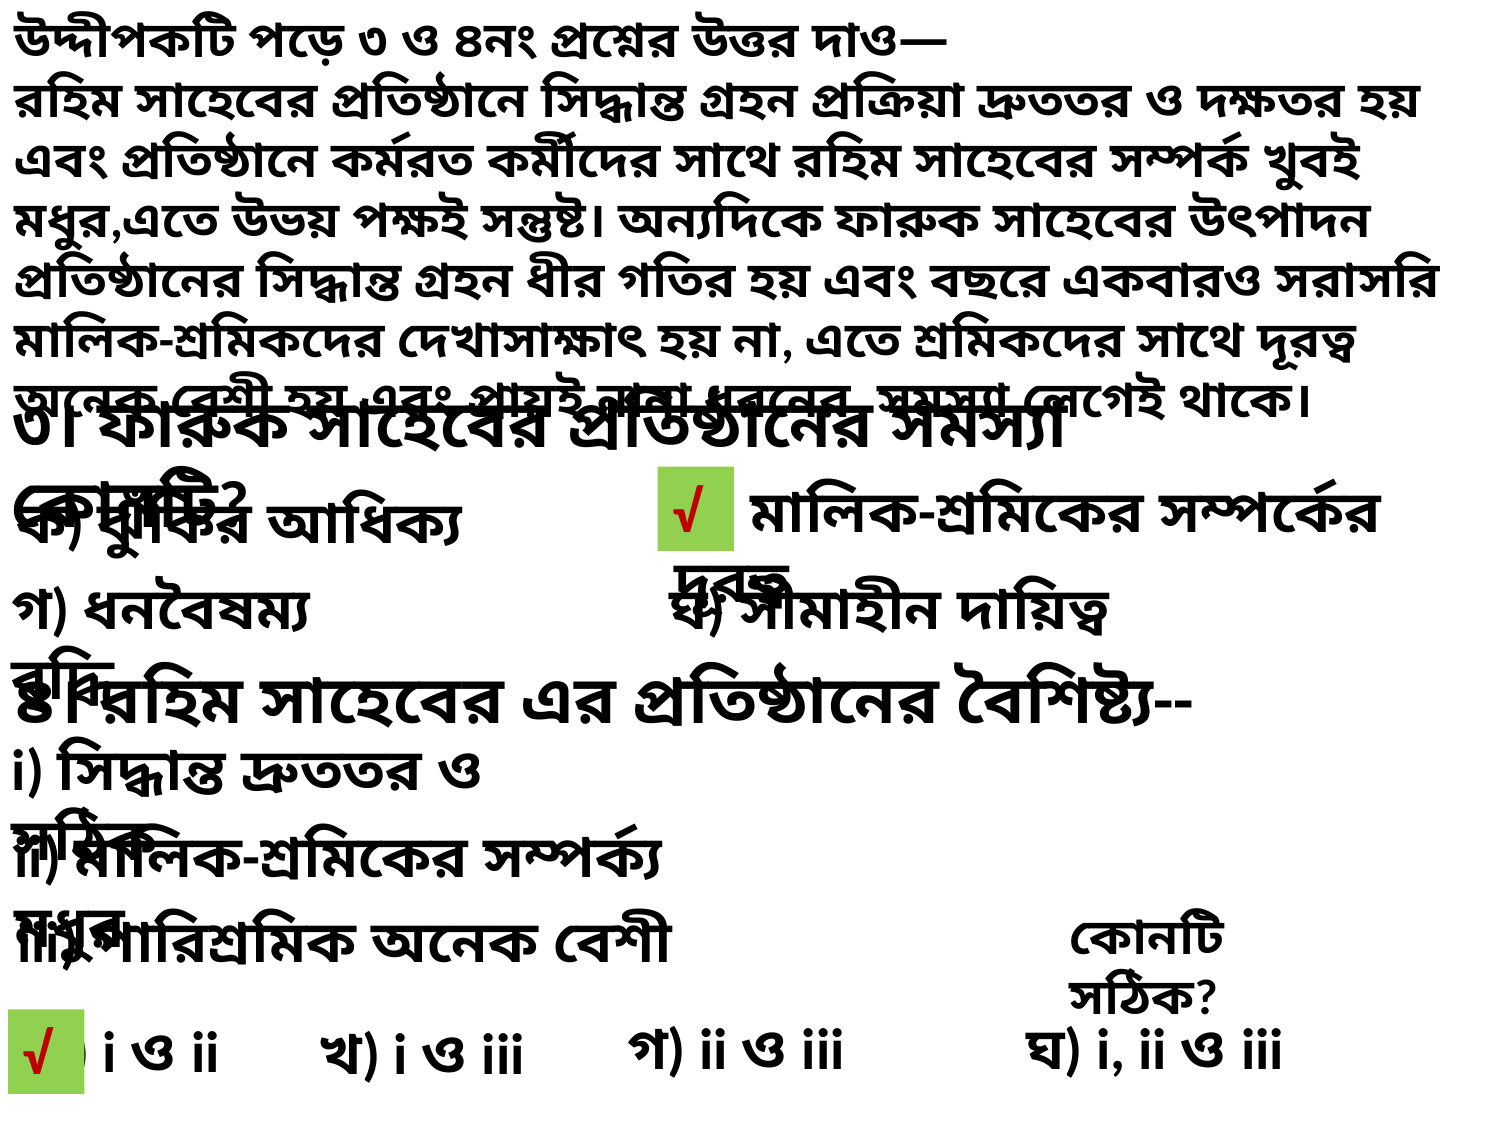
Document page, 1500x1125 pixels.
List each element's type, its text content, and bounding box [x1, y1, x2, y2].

text_box উদ্দীপকটি পড়ে ৩ ও ৪নং প্রশ্নের উত্তর দাও— রহিম সাহেবের প্রতিষ্ঠানে সিদ্ধান্ত গ্রহন প্রক্রিয়া দ্রুততর ও দক্ষতর হয় এবং প্রতিষ্ঠানে কর্মরত কর্মীদের সাথে রহিম সাহেবের সম্পর্ক খুবই মধুর,এতে উভয় পক্ষই সন্তুষ্ট। অন্যদিকে ফারুক সাহেবের উৎপাদন প্রতিষ্ঠানের সিদ্ধান্ত গ্রহন ধীর গতির হয় এবং বছরে একবারও সরাসরি মালিক-শ্রমিকদের দেখাসাক্ষাৎ হয় না, এতে শ্রমিকদের সাথে দূরত্ব অনেক বেশী হয় এবং প্রায়ই নানা ধরনের সমস্যা লেগেই থাকে। [0, 0, 1500, 435]
text_box √ [8, 1009, 85, 1094]
text_box গ) ধনবৈষম্য বৃদ্ধি [0, 563, 390, 649]
text_box ii) মালিক-শ্রমিকের সম্পর্ক্য মধুর [0, 811, 771, 966]
text_box ঘ) i, ii ও iii [1011, 1003, 1299, 1089]
text_box ক) ঝুঁকির আধিক্য [1, 549, 517, 563]
text_box খ) মালিক-শ্রমিকের সম্পর্কের দূরত্ব [659, 466, 1438, 622]
text_box ক) i ও ii [6, 1006, 235, 1091]
text_box i) সিদ্ধান্ত দ্রুততর ও সঠিক [0, 724, 616, 811]
text_box কোনটি সঠিক? [1054, 897, 1377, 1032]
text_box খ) i ও iii [303, 1009, 540, 1094]
text_box ৪। রহিম সাহেবের এর প্রতিষ্ঠানের বৈশিষ্ট্য-- [0, 649, 1488, 745]
text_box ৩। ফারুক সাহেবের প্রতিষ্ঠানের সমস্যা কোনটি? [0, 373, 1138, 549]
text_box গ) ii ও iii [612, 1003, 929, 1089]
text_box iii) পারিশ্রমিক অনেক বেশী [2, 897, 777, 982]
text_box ঘ) সীমাহীন দায়িত্ব [654, 564, 1138, 649]
